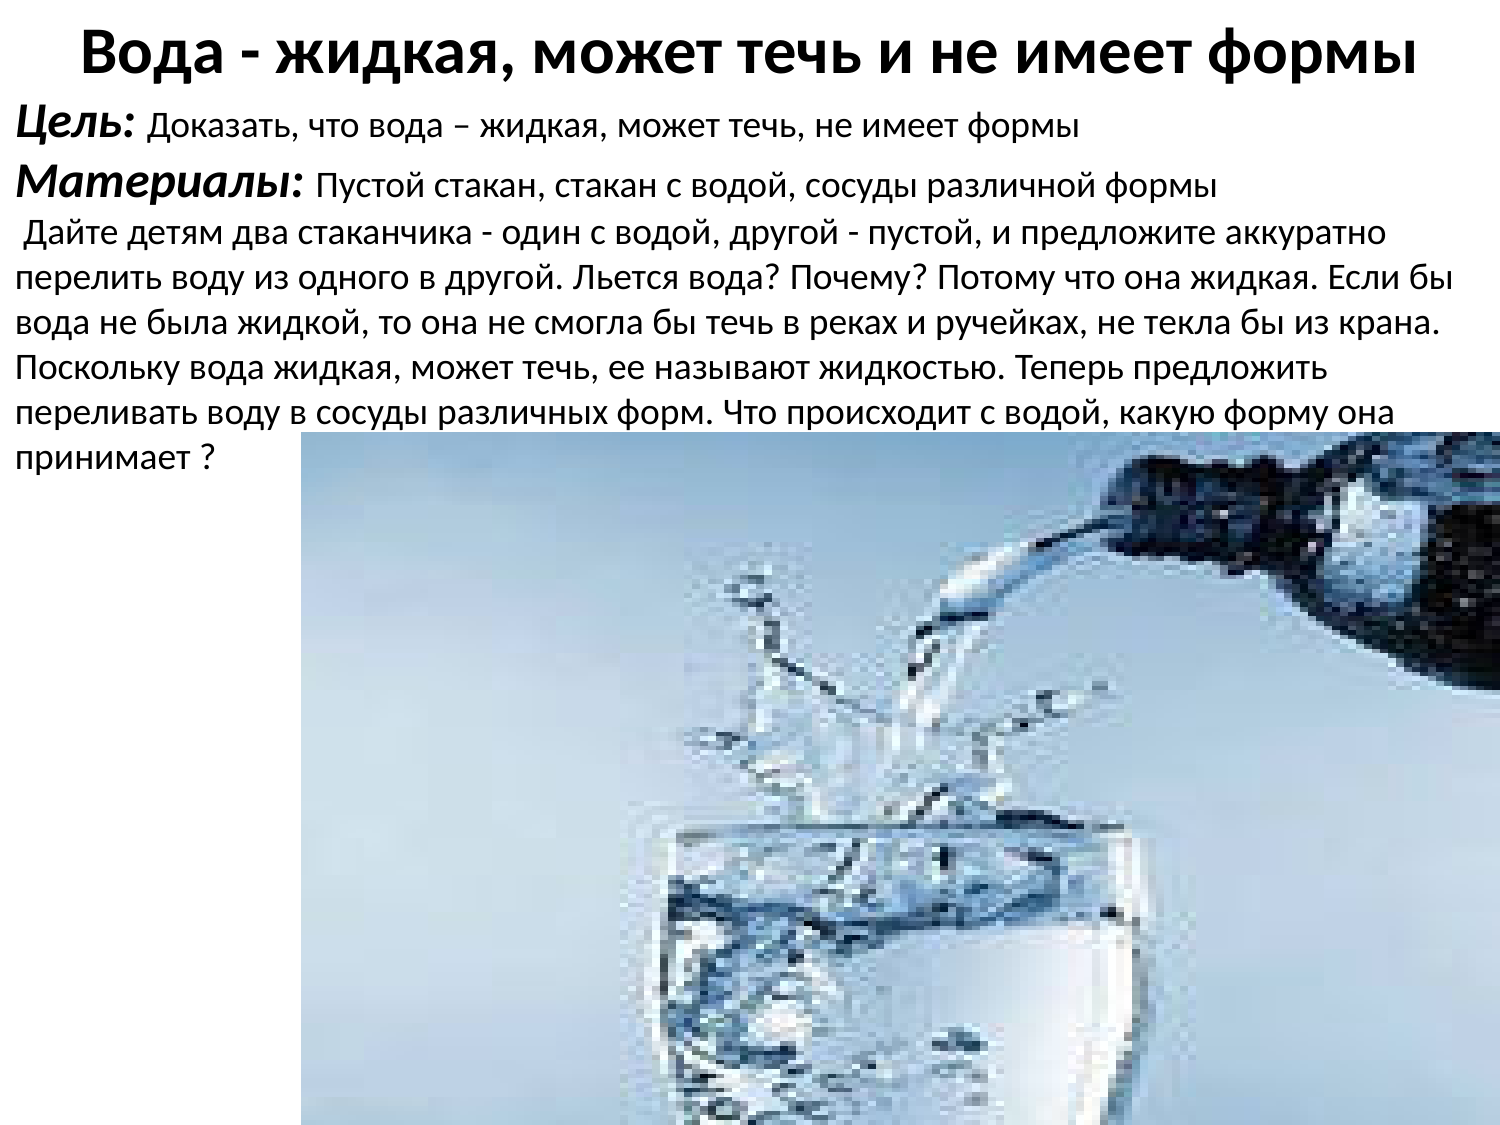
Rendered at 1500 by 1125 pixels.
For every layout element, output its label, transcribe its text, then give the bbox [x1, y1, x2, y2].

text_box Вода - жидкая, может течь и не имеет формы Цель: Доказать, что вода – жидкая, может течь, не имеет формы Материалы: Пустой стакан, стакан с водой, сосуды различной формы Дайте детям два стаканчика - один с водой, другой - пустой, и пред­ложите аккуратно перелить воду из одного в другой. Льется вода? Поче­му? Потому что она жидкая. Если бы вода не была жидкой, то она не смогла бы течь в реках и ручейках, не текла бы из крана. Поскольку вода жидкая, может течь, ее называют жидкостью. Теперь предложить переливать воду в сосуды различных форм. Что происходит с водой, какую форму она принимает ? [0, 0, 1500, 530]
picture [300, 432, 1500, 1125]
